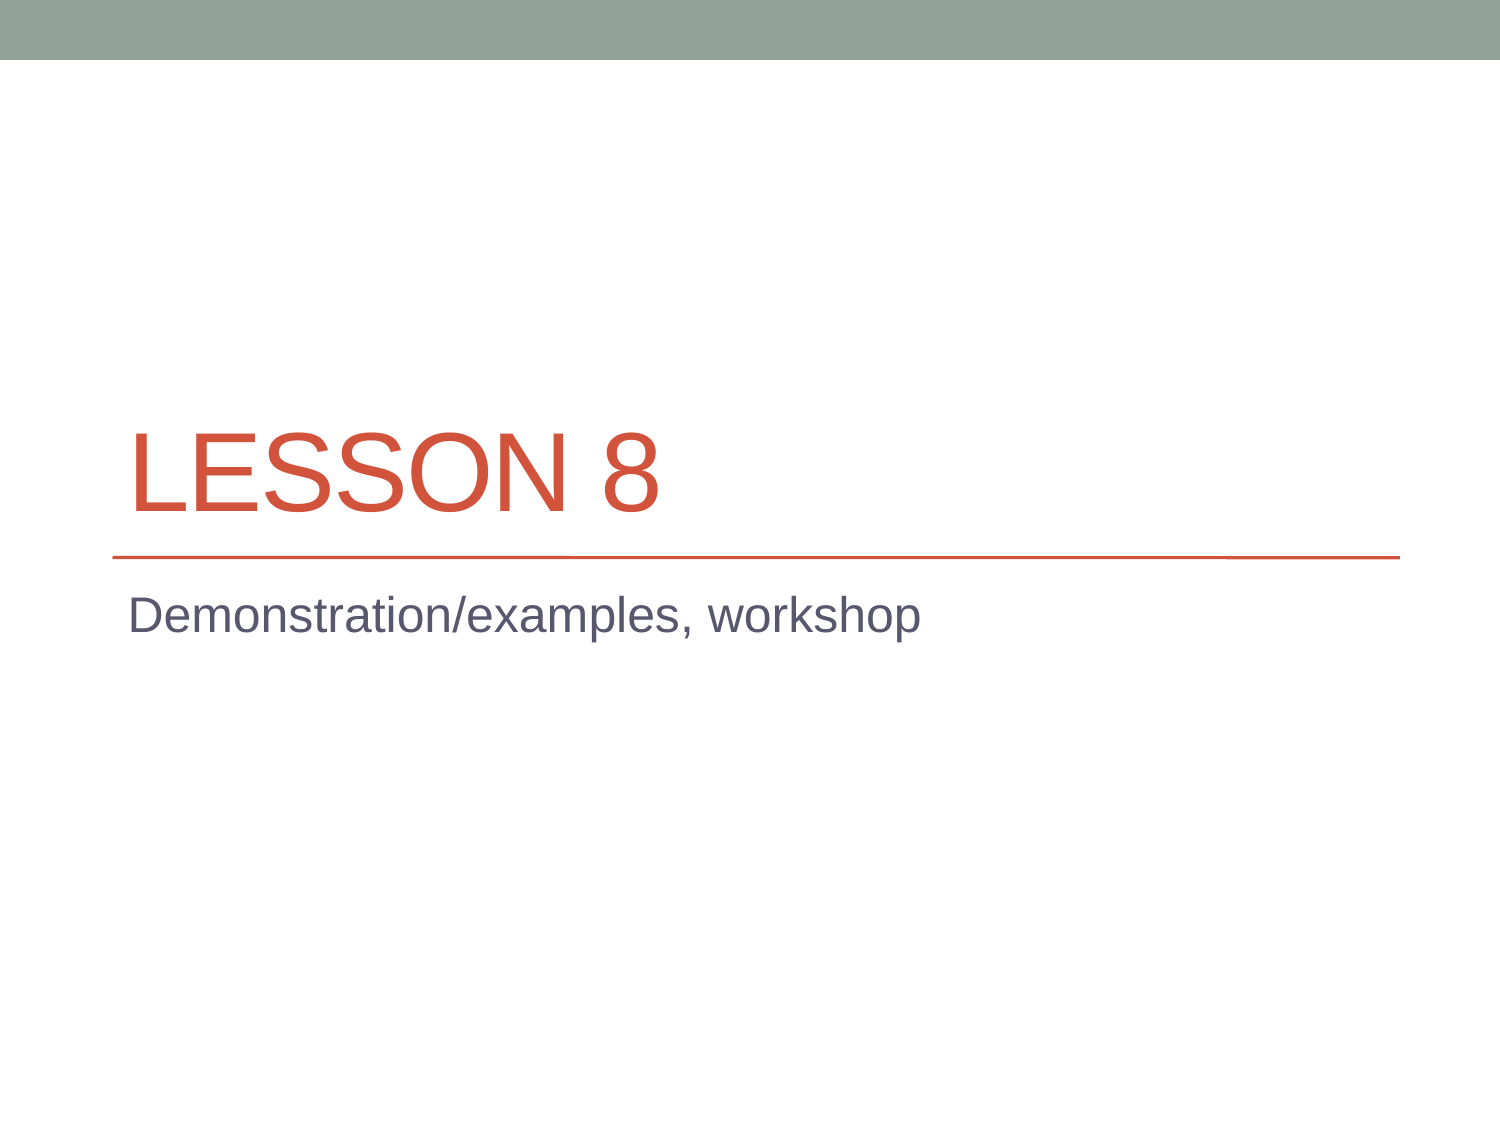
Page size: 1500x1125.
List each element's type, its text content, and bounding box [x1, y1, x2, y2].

title Lesson 8 [112, 224, 1400, 542]
subtitle Demonstration/examples, workshop [112, 575, 1163, 863]
